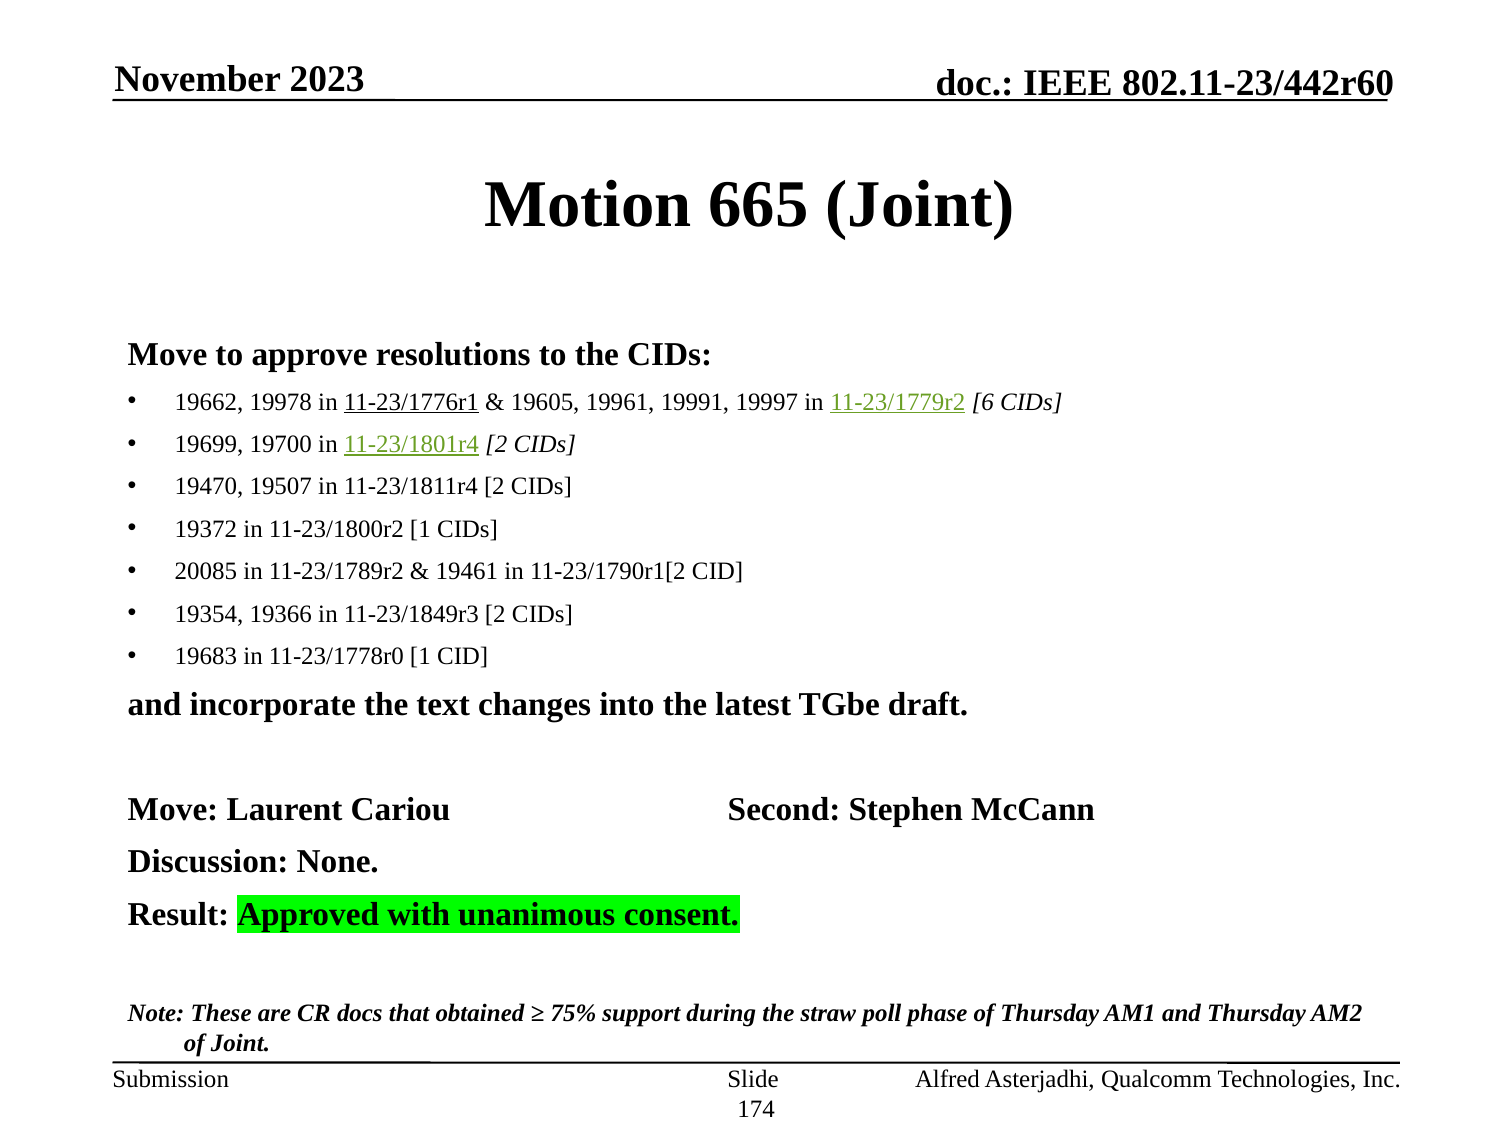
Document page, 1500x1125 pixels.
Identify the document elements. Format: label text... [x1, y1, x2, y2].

title Motion 665 (Joint) [112, 112, 1388, 288]
slide_number Slide 174 [712, 1061, 800, 1123]
list Move to approve resolutions to the CIDs: 19662, 19978 in 11-23/1776r1 & 19605, 19961, 19991, 19997 in 11-23/1779r2 [6 CIDs] 19699, 19700 in 11-23/1801r4 [2 CIDs] 19470, 19507 in 11-23/1811r4 [2 CIDs] 19372 in 11-23/1800r2 [1 CIDs] 20085 in 11-23/1789r2 & 19461 in 11-23/1790r1[2 CID] 19354, 19366 in 11-23/1849r3 [2 CIDs] 19683 in 11-23/1778r0 [1 CID] and incorporate the text changes into the latest TGbe draft. Move: Laurent Cariou Second: Stephen McCann Discussion: None. Result: Approved with unanimous consent. Note: These are CR docs that obtained ≥ 75% support during the straw poll phase of Thursday AM1 and Thursday AM2 of Joint. [112, 324, 1388, 1063]
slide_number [114, 54, 423, 100]
footer Alfred Asterjadhi, Qualcomm Technologies, Inc. [878, 1061, 1402, 1093]
